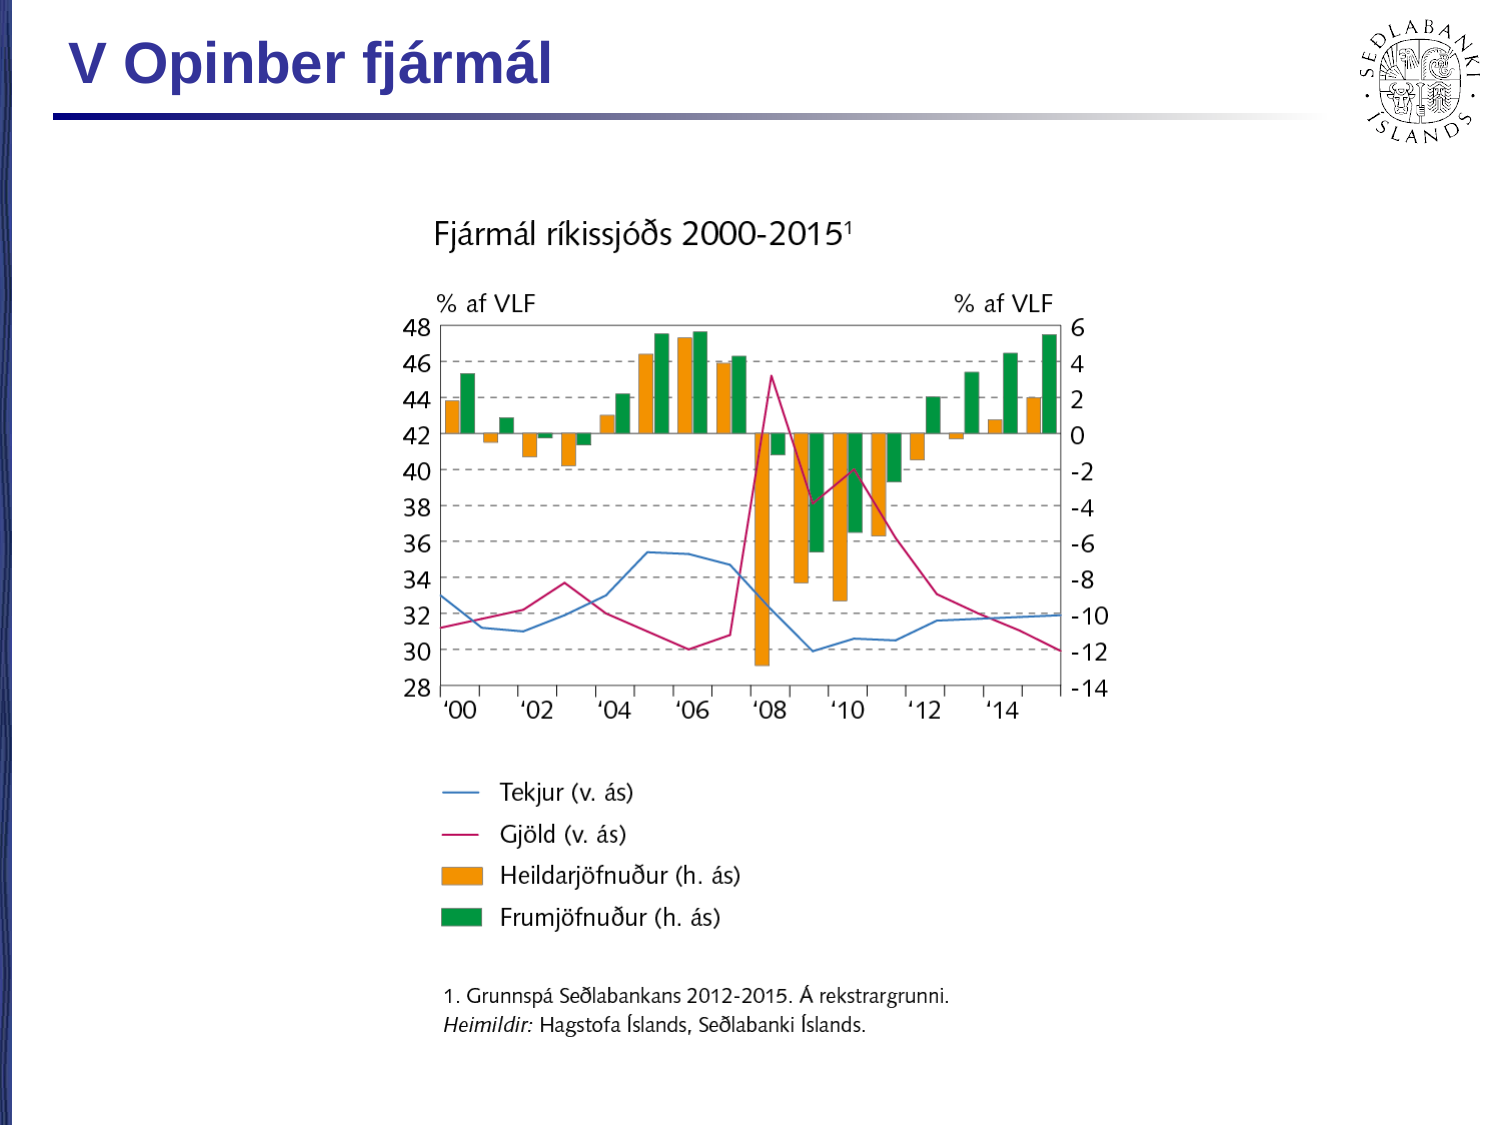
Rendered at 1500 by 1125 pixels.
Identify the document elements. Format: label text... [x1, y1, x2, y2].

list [403, 170, 1109, 1037]
picture [1357, 18, 1482, 149]
title V Opinber fjármál [52, 10, 1330, 111]
picture [0, 0, 12, 1125]
